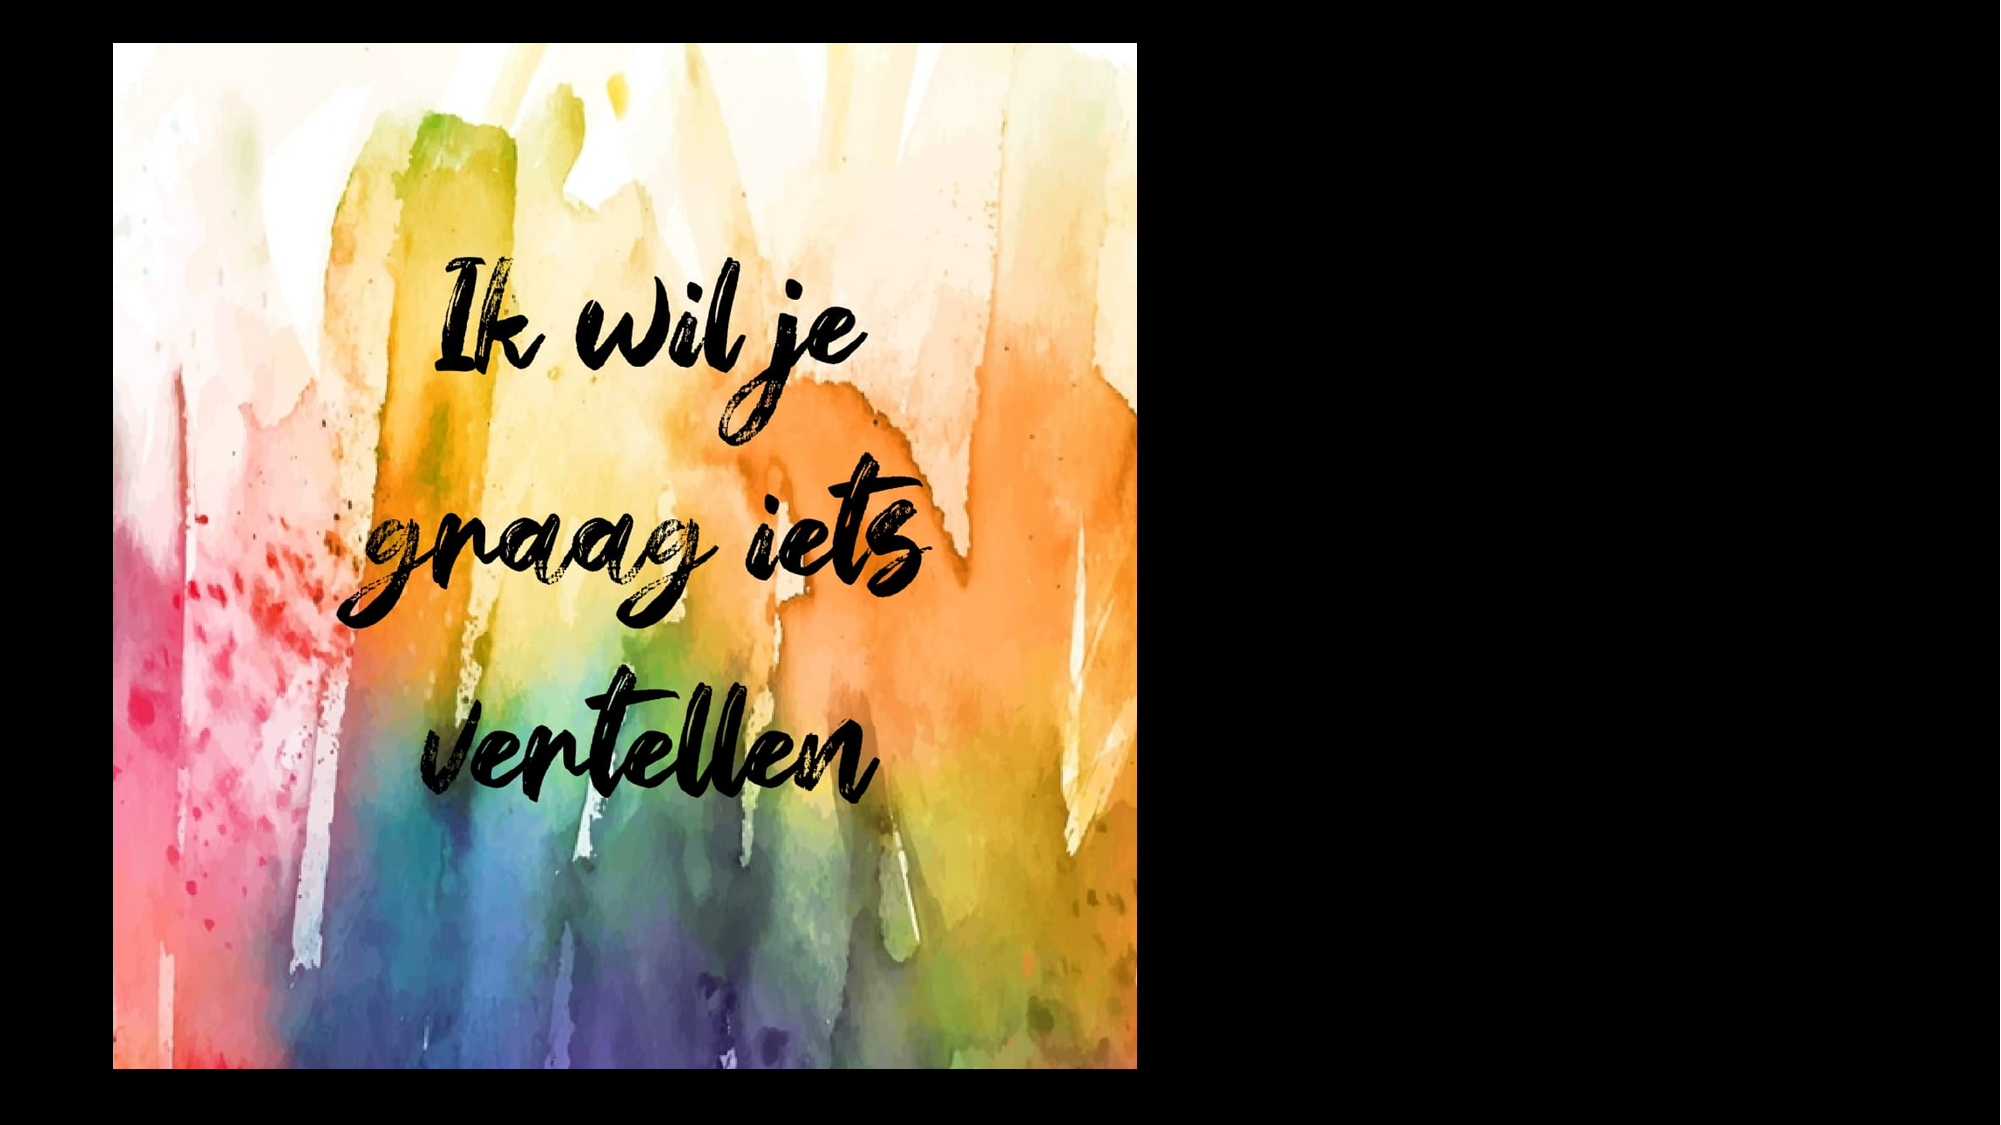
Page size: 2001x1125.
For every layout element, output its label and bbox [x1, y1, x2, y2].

list [113, 43, 1138, 1069]
